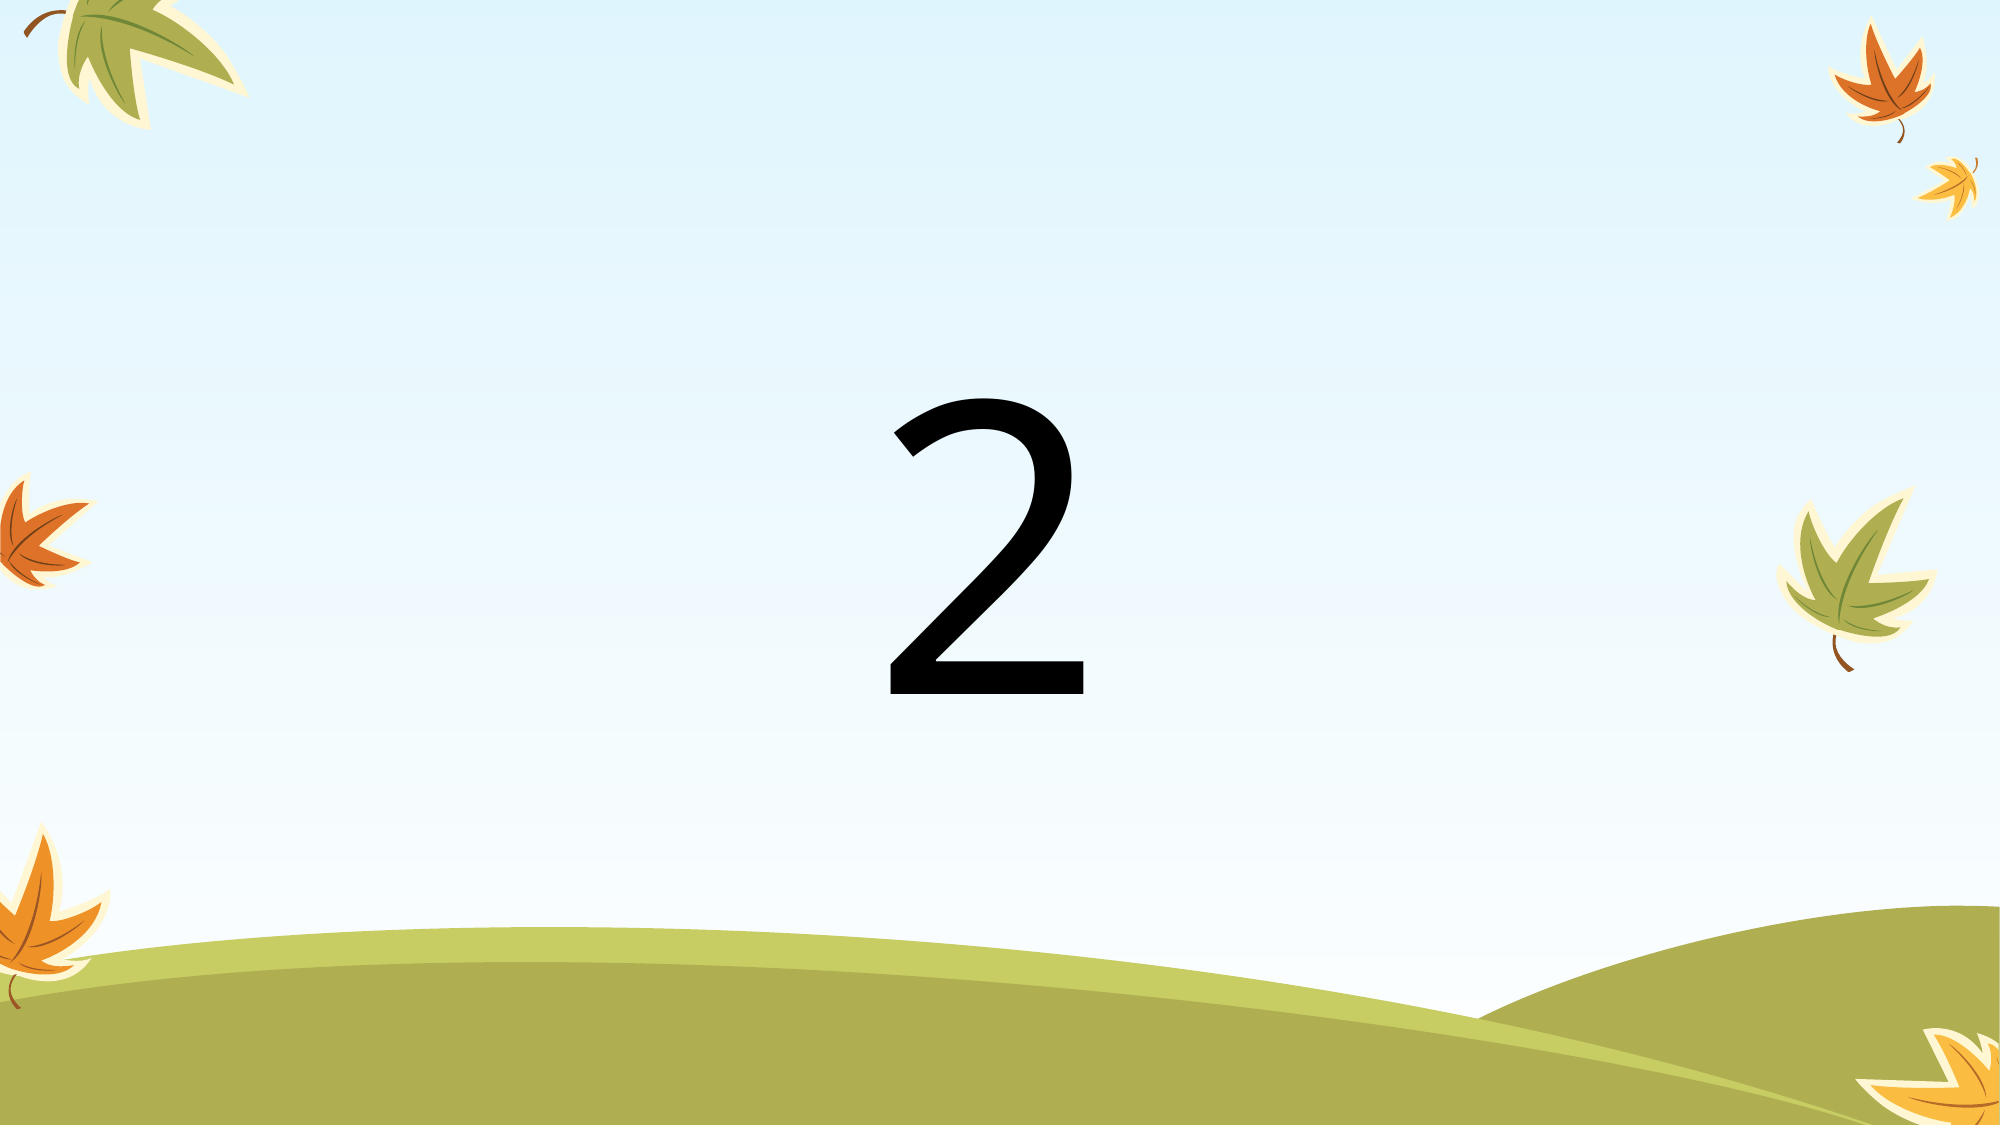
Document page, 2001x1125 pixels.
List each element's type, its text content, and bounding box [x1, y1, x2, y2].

list 2 [235, 107, 1734, 789]
